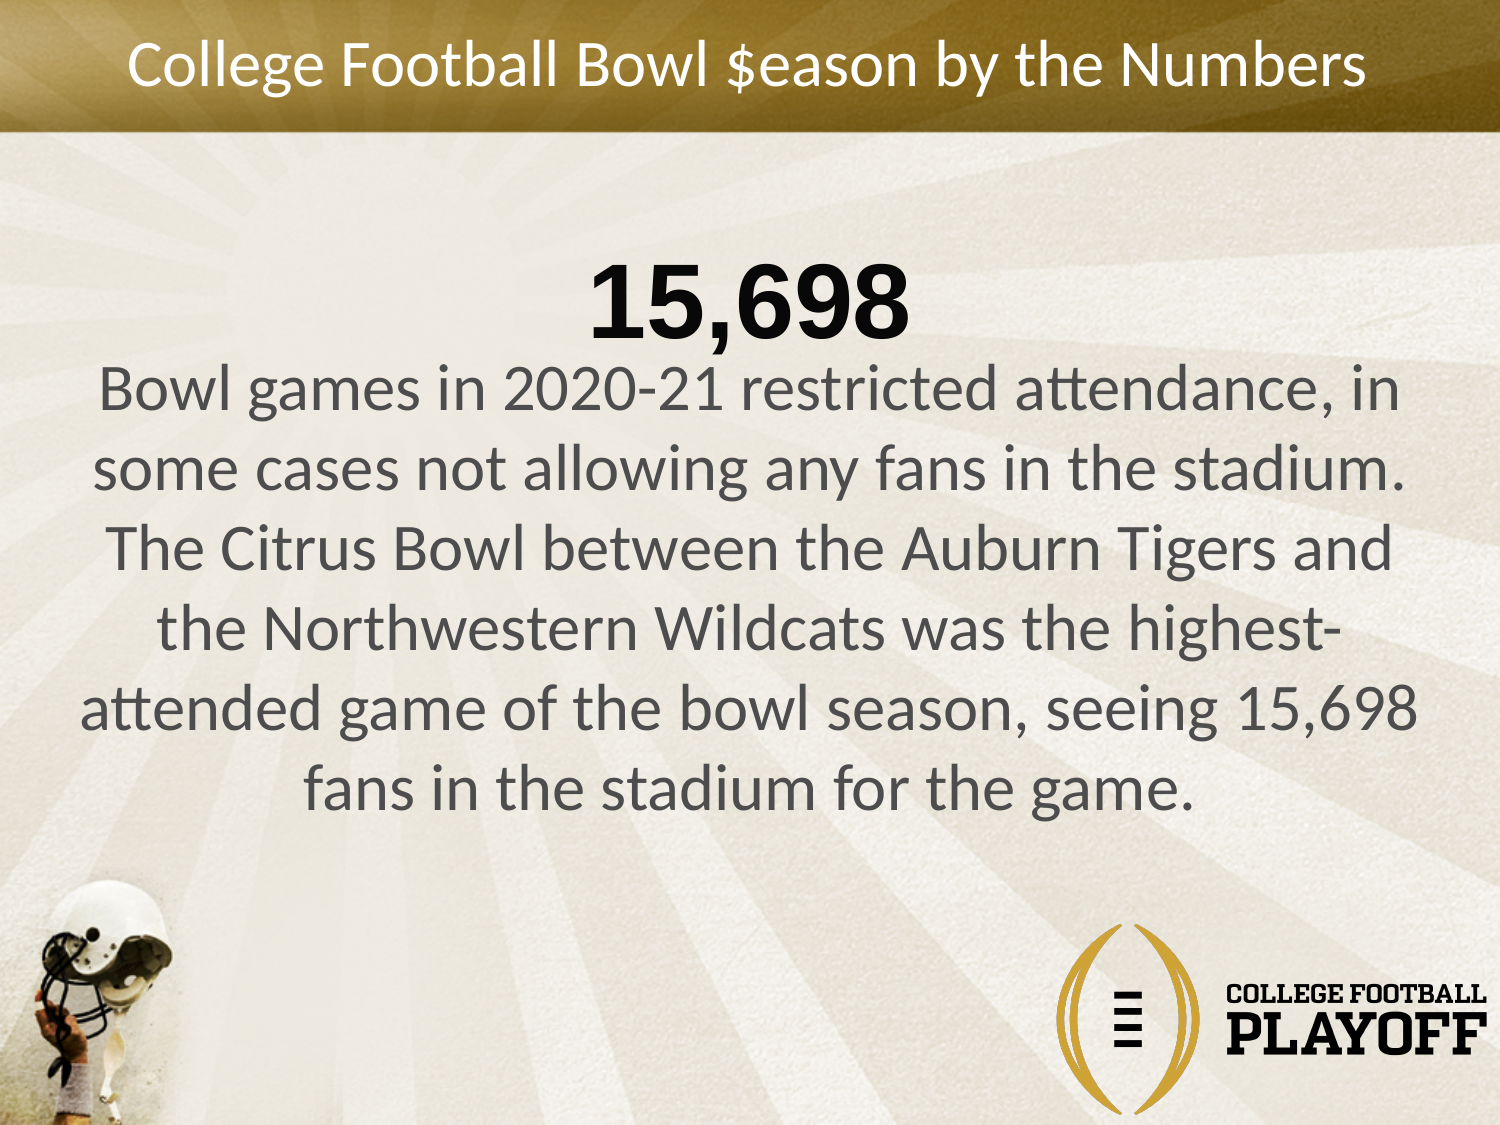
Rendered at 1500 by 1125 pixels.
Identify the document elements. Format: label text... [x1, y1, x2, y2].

text_box College Football Bowl $eason by the Numbers [112, 12, 1400, 108]
text_box 15,698 [230, 108, 1270, 367]
picture [0, 0, 1500, 1125]
text_box Bowl games in 2020-21 restricted attendance, in some cases not allowing any fans in the stadium. The Citrus Bowl between the Auburn Tigers and the Northwestern Wildcats was the highest-attended game of the bowl season, seeing 15,698 fans in the stadium for the game. [41, 336, 1459, 831]
